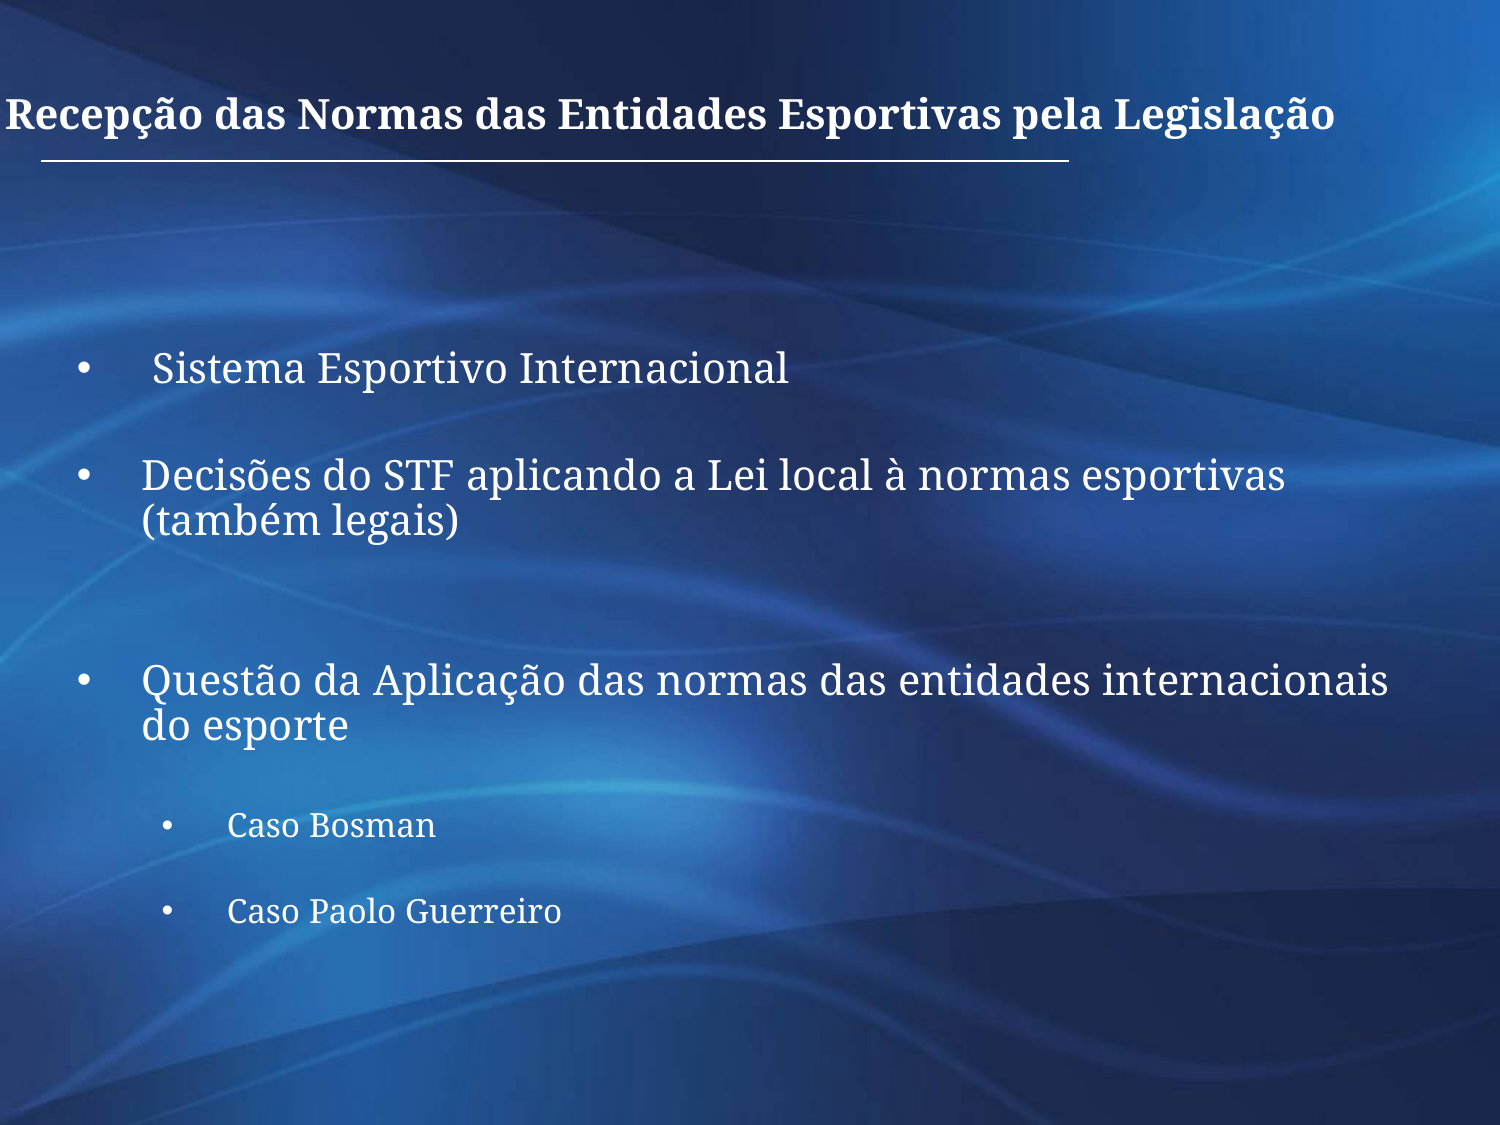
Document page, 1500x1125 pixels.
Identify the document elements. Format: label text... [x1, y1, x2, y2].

text_box Sistema Esportivo Internacional Decisões do STF aplicando a Lei local à normas esportivas (também legais) Questão da Aplicação das normas das entidades internacionais do esporte Caso Bosman Caso Paolo Guerreiro [76, 294, 1425, 1125]
picture [0, 0, 1500, 1125]
text_box Recepção das Normas das Entidades Esportivas pela Legislação [0, 90, 1351, 145]
